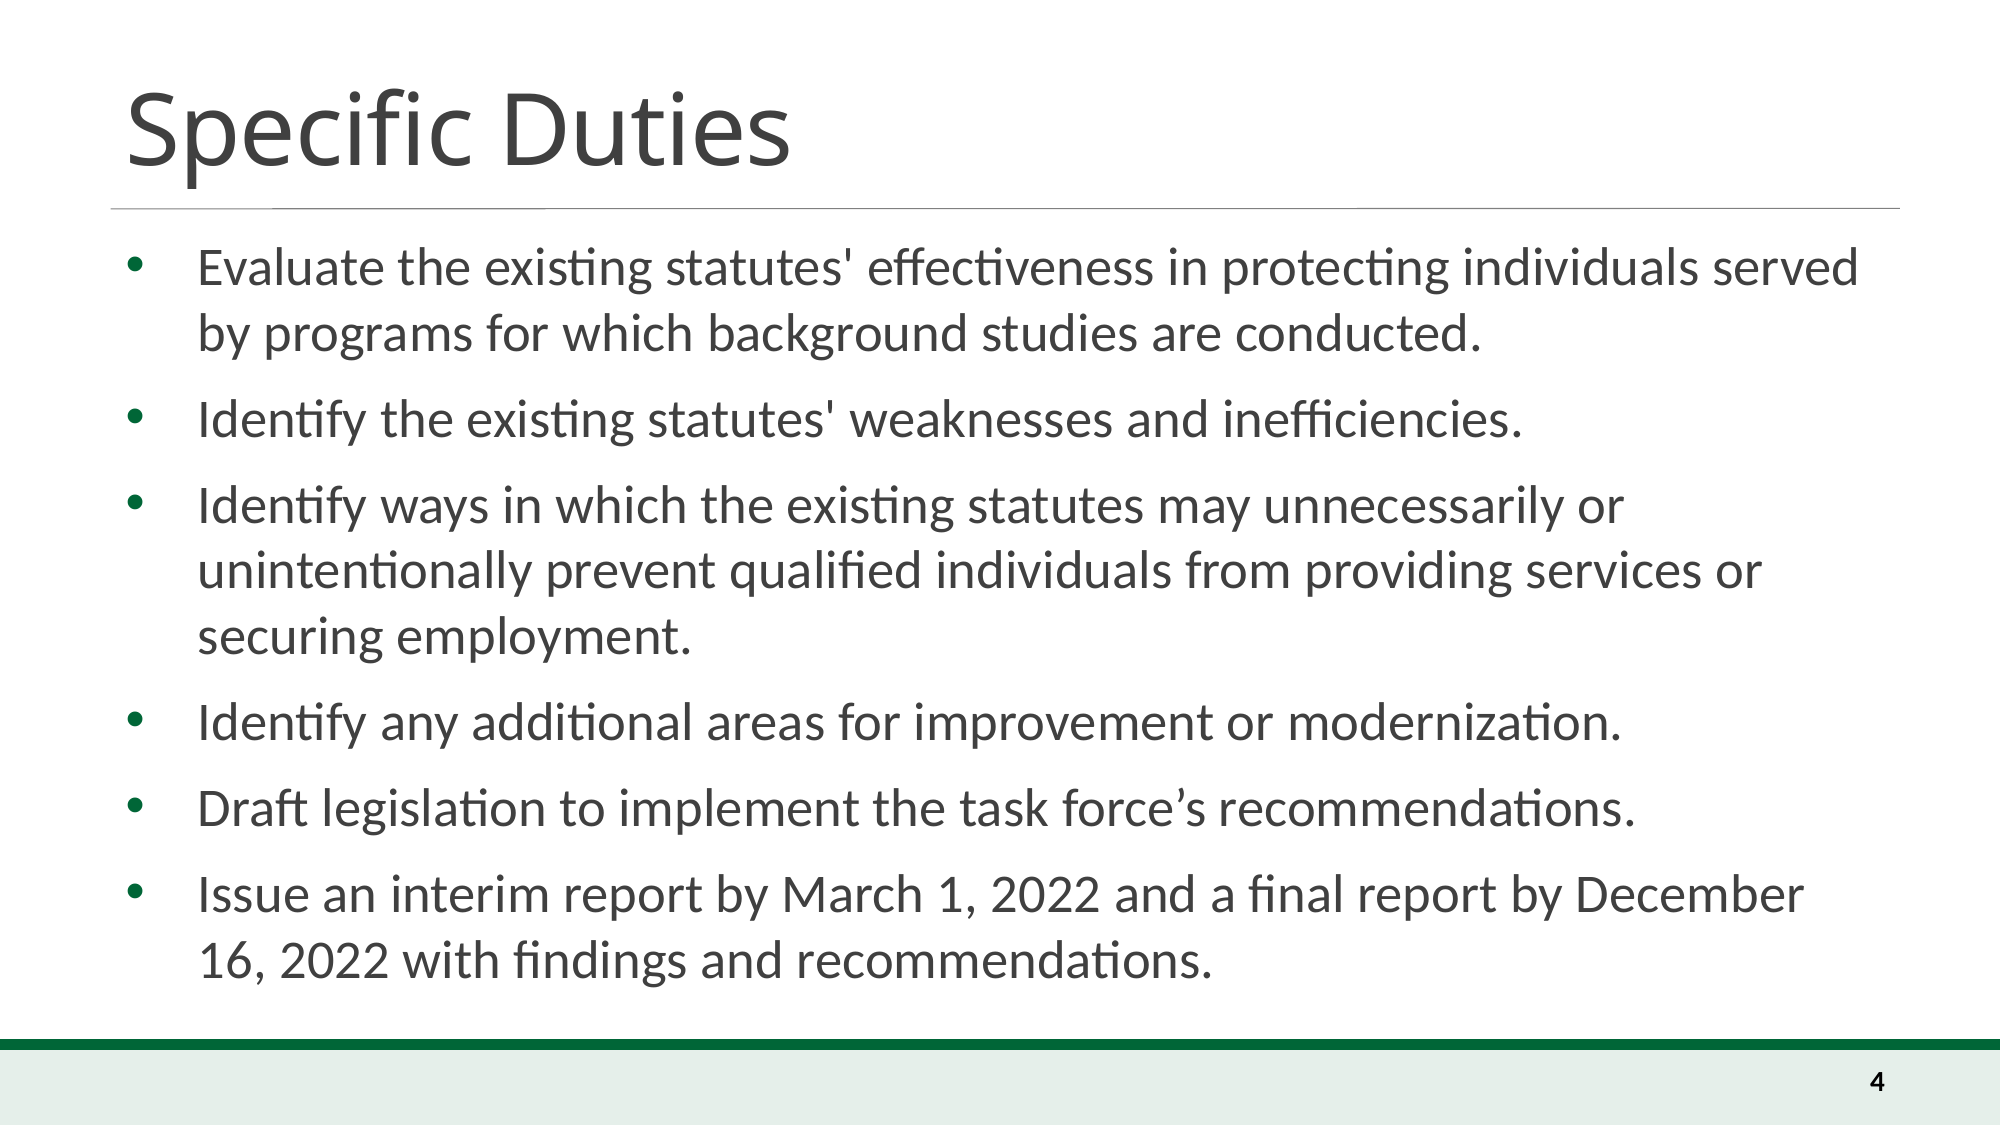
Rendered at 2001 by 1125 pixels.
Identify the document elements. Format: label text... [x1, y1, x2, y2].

slide_number 4 [1815, 1050, 1900, 1111]
list Evaluate the existing statutes' effectiveness in protecting individuals served by programs for which background studies are conducted. Identify the existing statutes' weaknesses and inefficiencies. Identify ways in which the existing statutes may unnecessarily or unintentionally prevent qualified individuals from providing services or securing employment. Identify any additional areas for improvement or modernization. Draft legislation to implement the task force’s recommendations. Issue an interim report by March 1, 2022 and a final report by December 16, 2022 with findings and recommendations. [110, 223, 1900, 1012]
title Specific Duties [110, 47, 1900, 194]
